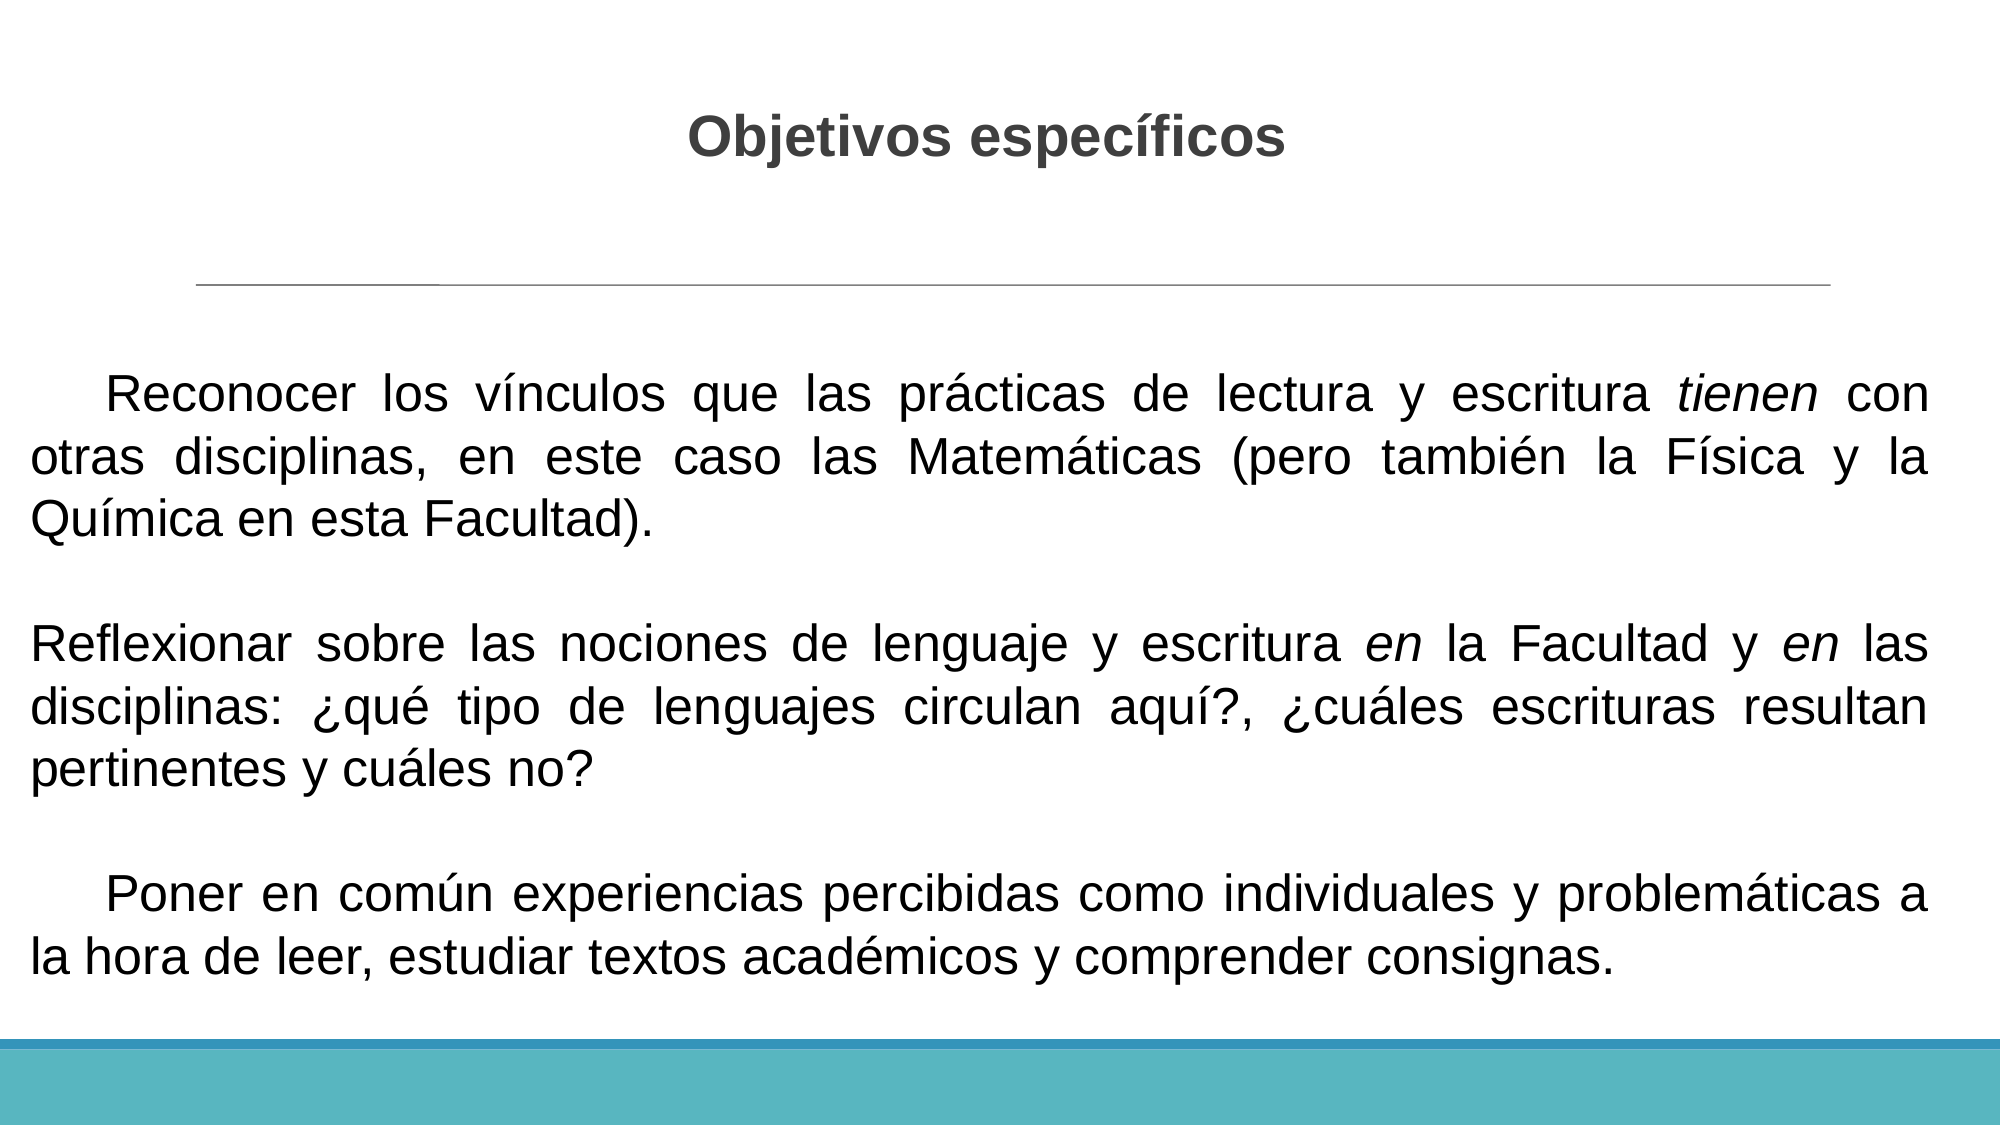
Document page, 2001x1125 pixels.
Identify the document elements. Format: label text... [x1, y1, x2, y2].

text_box Objetivos específicos [170, 70, 1821, 230]
text_box Reconocer los vínculos que las prácticas de lectura y escritura tienen con otras disciplinas, en este caso las Matemáticas (pero también la Física y la Química en esta Facultad). Reflexionar sobre las nociones de lenguaje y escritura en la Facultad y en las disciplinas: ¿qué tipo de lenguajes circulan aquí?, ¿cuáles escrituras resultan pertinentes y cuáles no? Poner en común experiencias percibidas como individuales y problemáticas a la hora de leer, estudiar textos académicos y comprender consignas. [15, 284, 1946, 1046]
